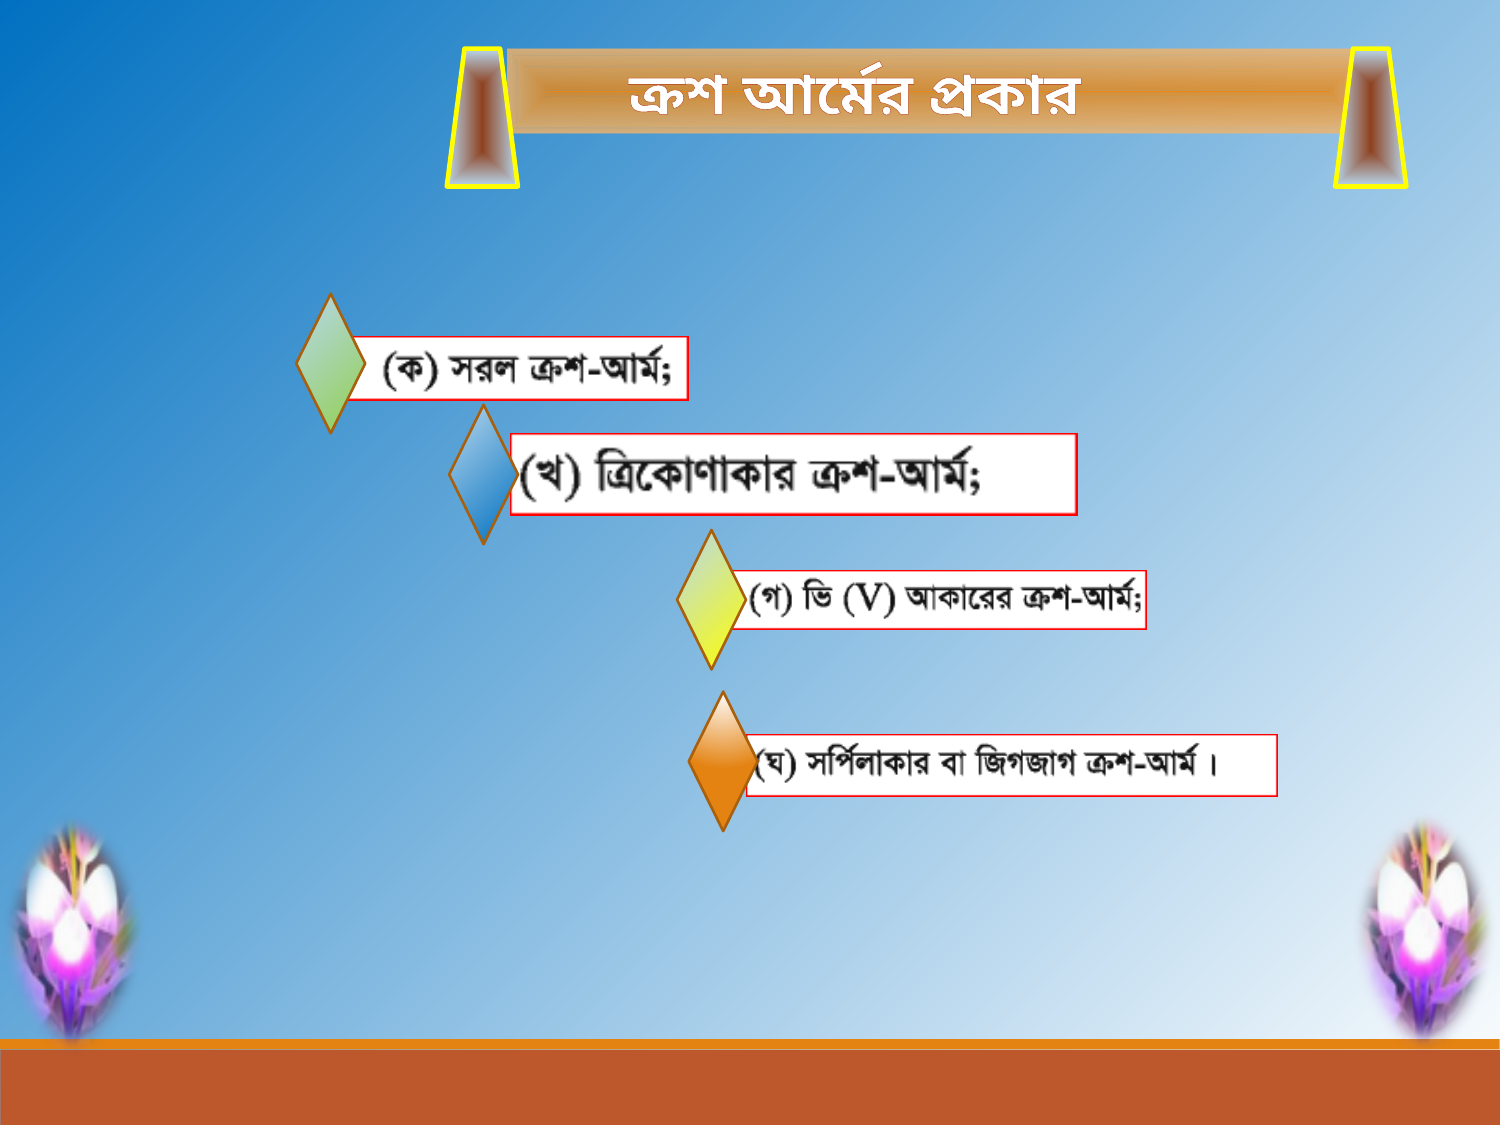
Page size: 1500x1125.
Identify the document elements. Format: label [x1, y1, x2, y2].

picture [730, 569, 1148, 630]
text_box [687, 690, 745, 833]
picture [330, 335, 690, 402]
picture [745, 733, 1278, 798]
text_box [675, 528, 732, 671]
picture [510, 432, 1079, 517]
picture [0, 807, 149, 1064]
text_box [447, 409, 507, 546]
picture [1349, 805, 1499, 1062]
text_box [446, 48, 1407, 187]
text_box [295, 292, 352, 435]
